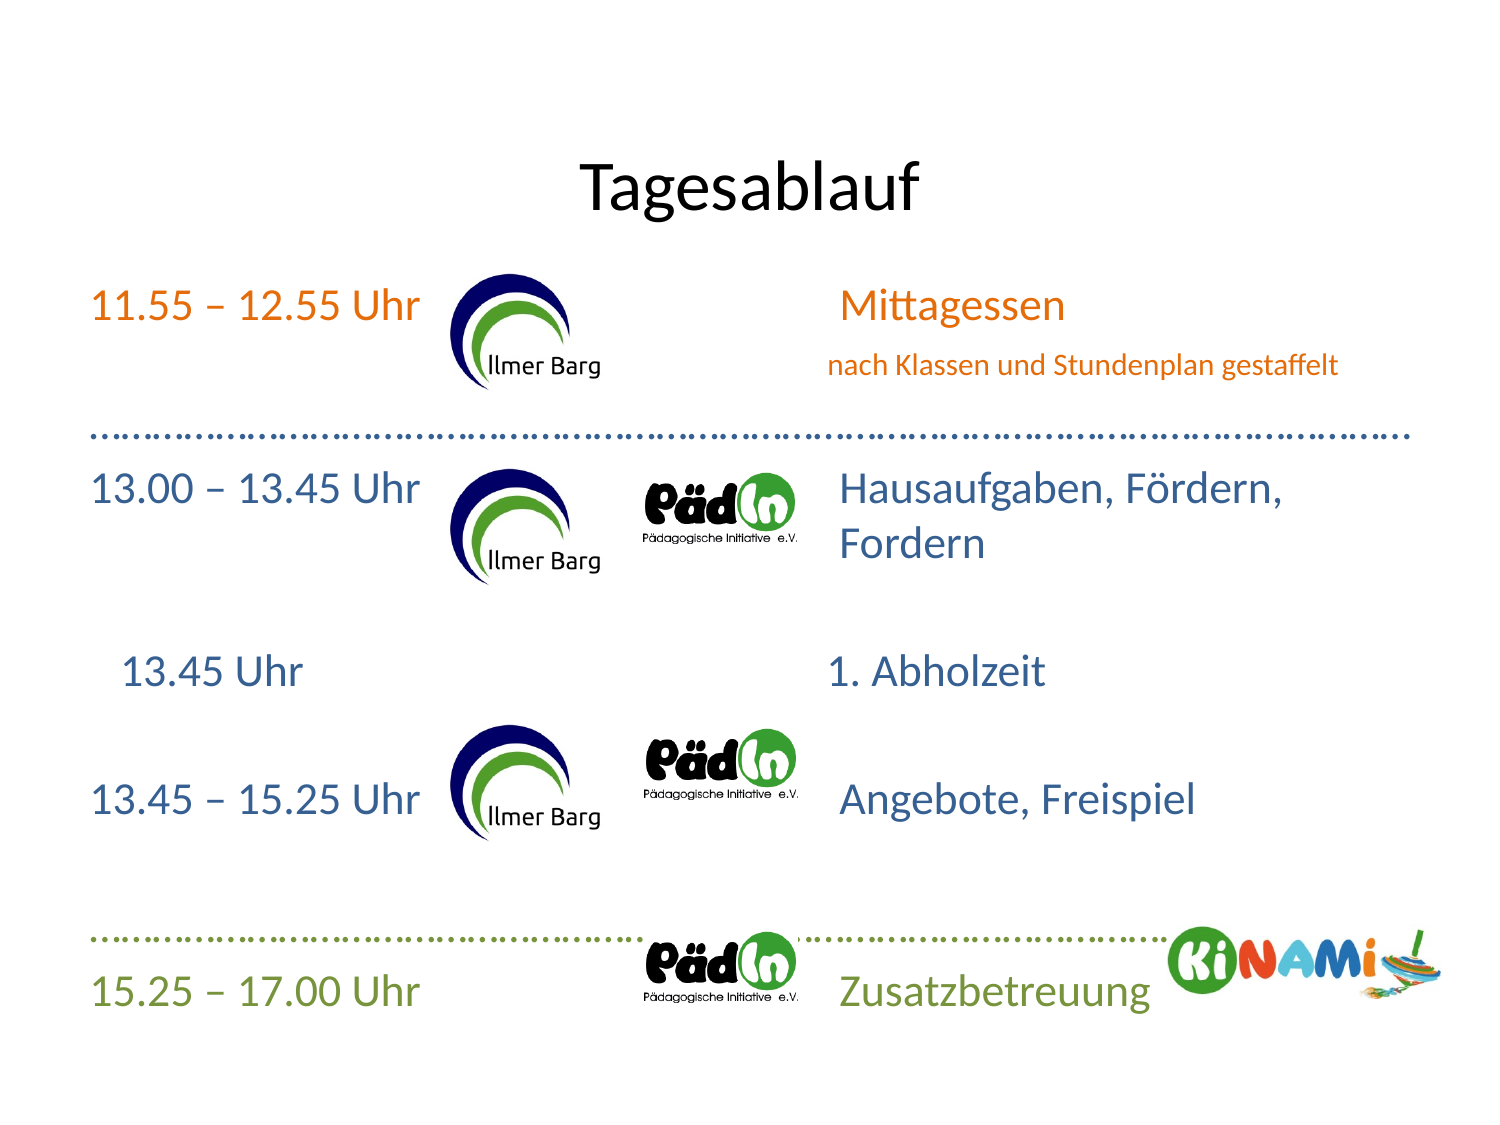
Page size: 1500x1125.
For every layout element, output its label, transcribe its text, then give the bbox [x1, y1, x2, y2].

picture [1167, 924, 1442, 999]
title Tagesablauf [75, 45, 1425, 233]
picture [644, 724, 798, 800]
picture [644, 927, 798, 1003]
list 11.55 – 12.55 Uhr Mittagessen nach Klassen und Stundenplan gestaffelt ……………………………………………………………………………………………………………… 13.00 – 13.45 Uhr Hausaufgaben, Fördern, Fordern 13.45 Uhr 1. Abholzeit 13.45 – 15.25 Uhr Angebote, Freispiel ……………………………………………………………………………………………………………… 15.25 – 17.00 Uhr Zusatzbetreuung [74, 267, 1442, 1040]
picture [643, 468, 797, 544]
picture [448, 724, 607, 844]
picture [448, 468, 607, 587]
picture [448, 273, 607, 392]
